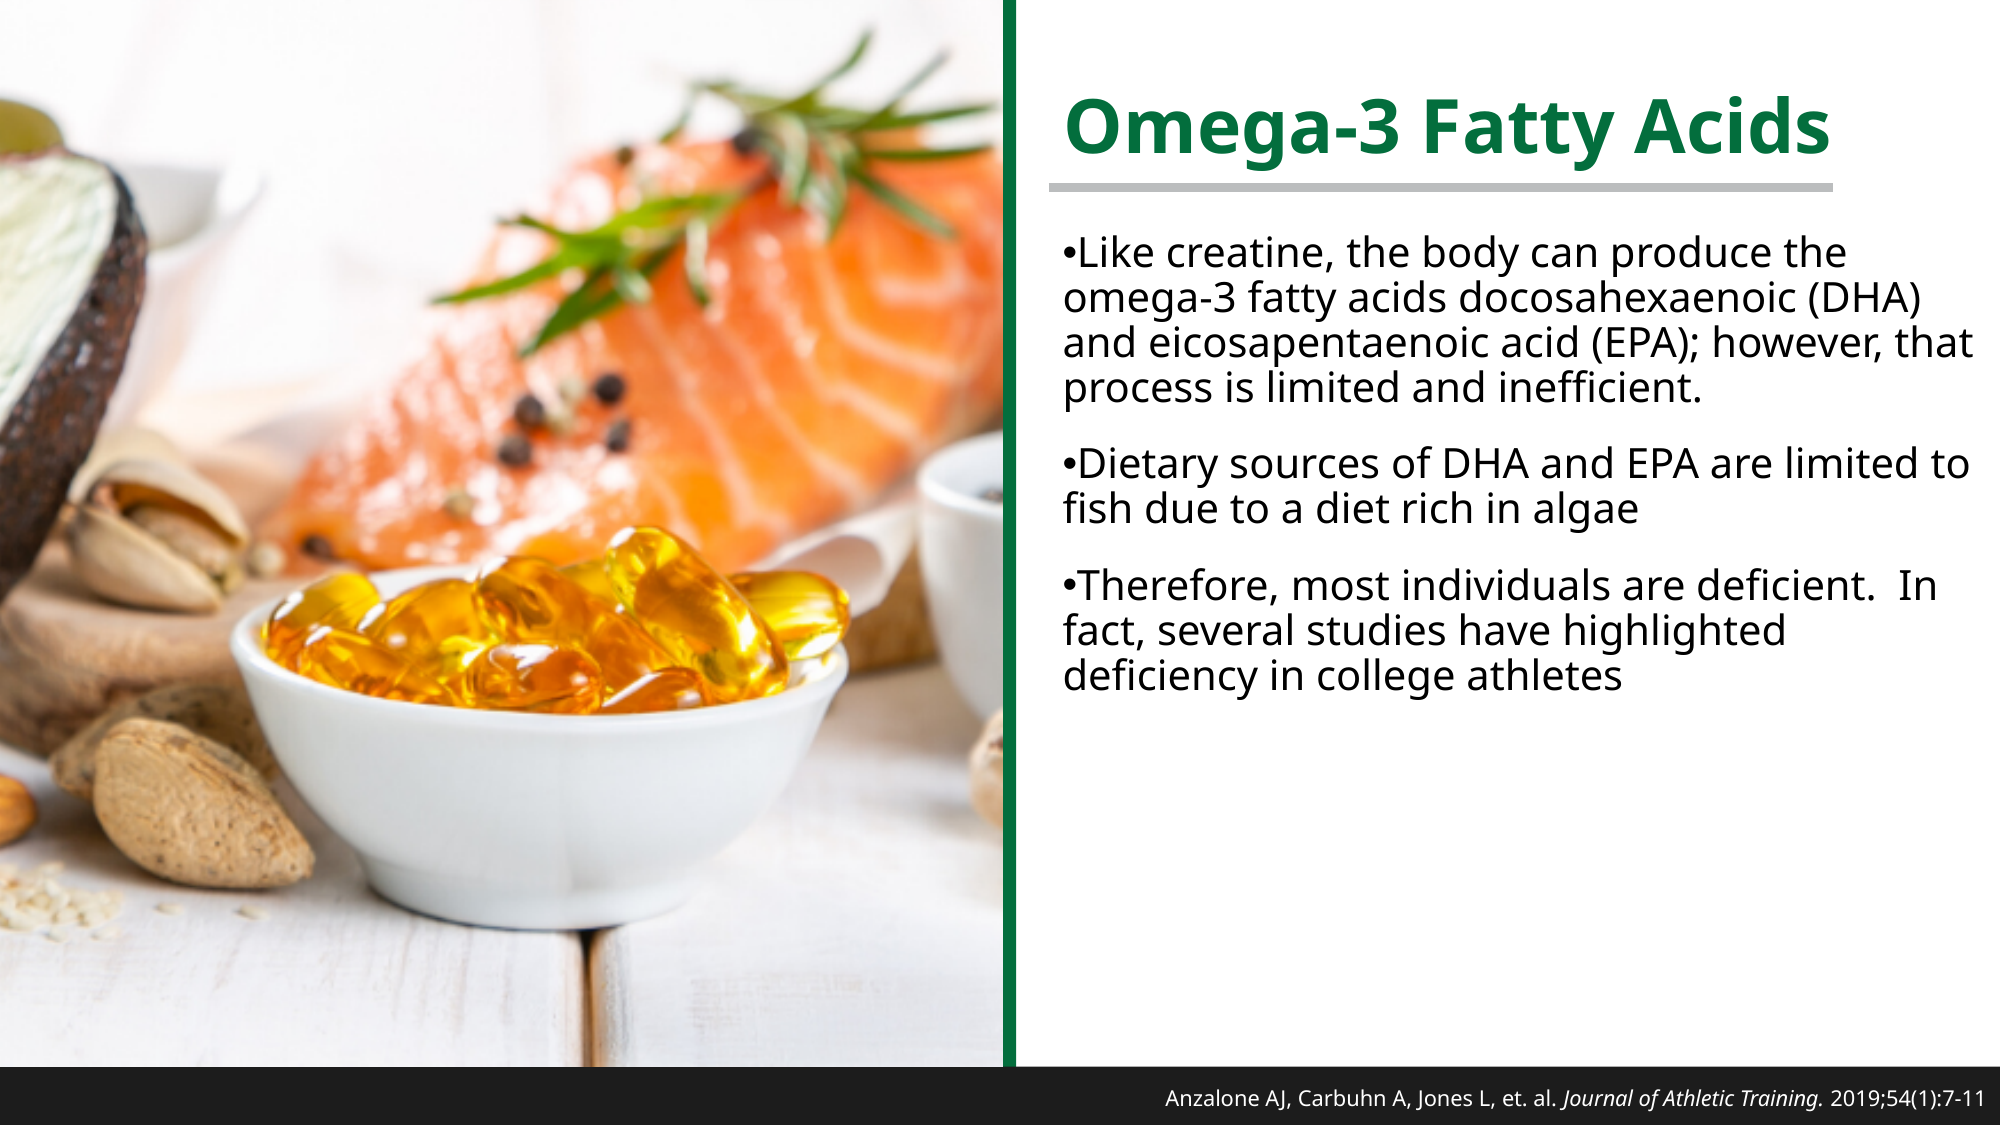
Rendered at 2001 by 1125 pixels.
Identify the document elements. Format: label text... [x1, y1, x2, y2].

picture [0, 0, 1003, 1067]
text_box Anzalone AJ, Carbuhn A, Jones L, et. al. Journal of Athletic Training. 2019;54(1):7-11 [1, 1076, 2000, 1118]
list Like creatine, the body can produce the omega-3 fatty acids docosahexaenoic (DHA) and eicosapentaenoic acid (EPA); however, that process is limited and inefficient. Dietary sources of DHA and EPA are limited to fish due to a diet rich in algae Therefore, most individuals are deficient. In fact, several studies have highlighted deficiency in college athletes [1047, 224, 2000, 901]
title Omega-3 Fatty Acids [1048, 88, 1948, 224]
